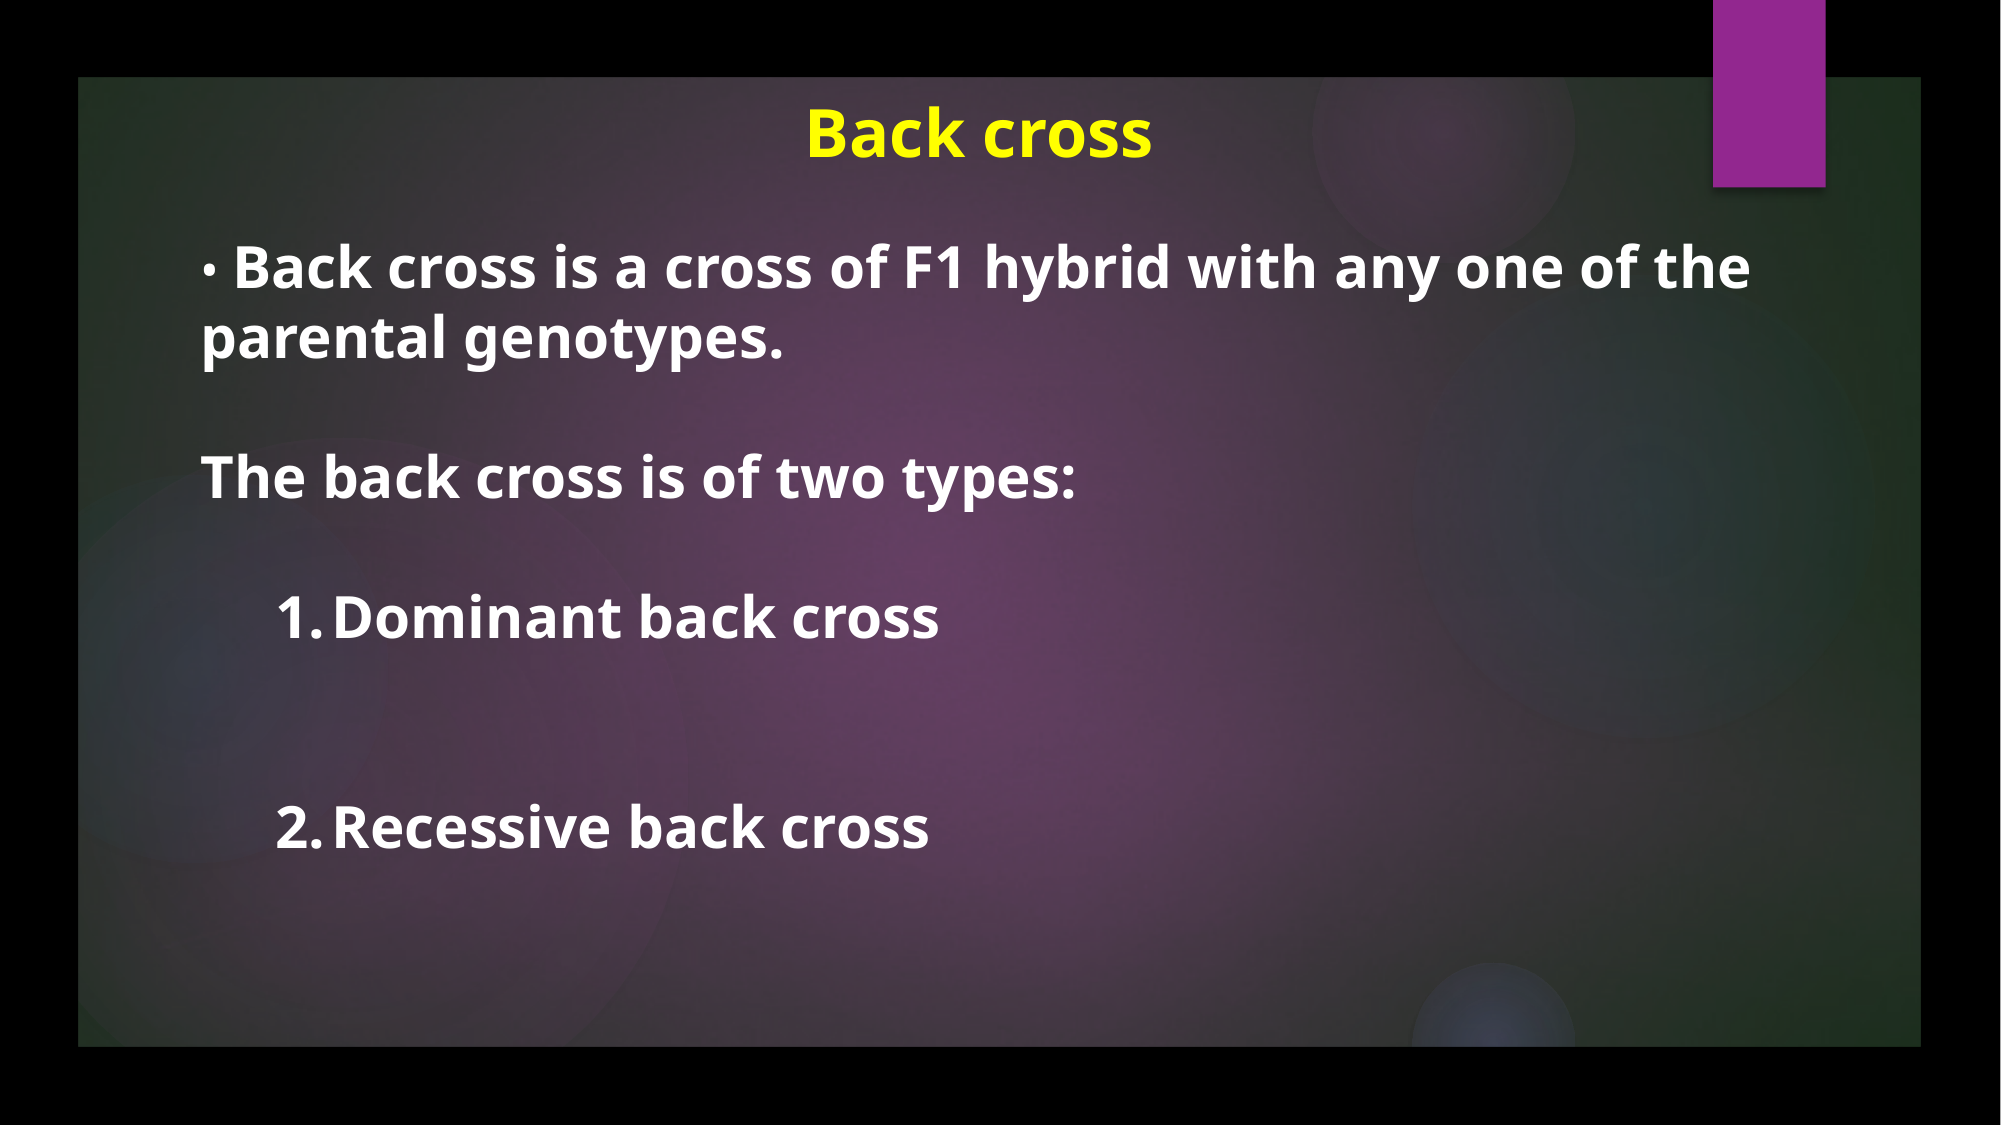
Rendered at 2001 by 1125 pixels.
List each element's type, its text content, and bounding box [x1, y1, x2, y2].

text_box Back cross • Back cross is a cross of F1 hybrid with any one of the parental genotypes. The back cross is of two types: Dominant back cross Recessive back cross [185, 83, 1791, 868]
